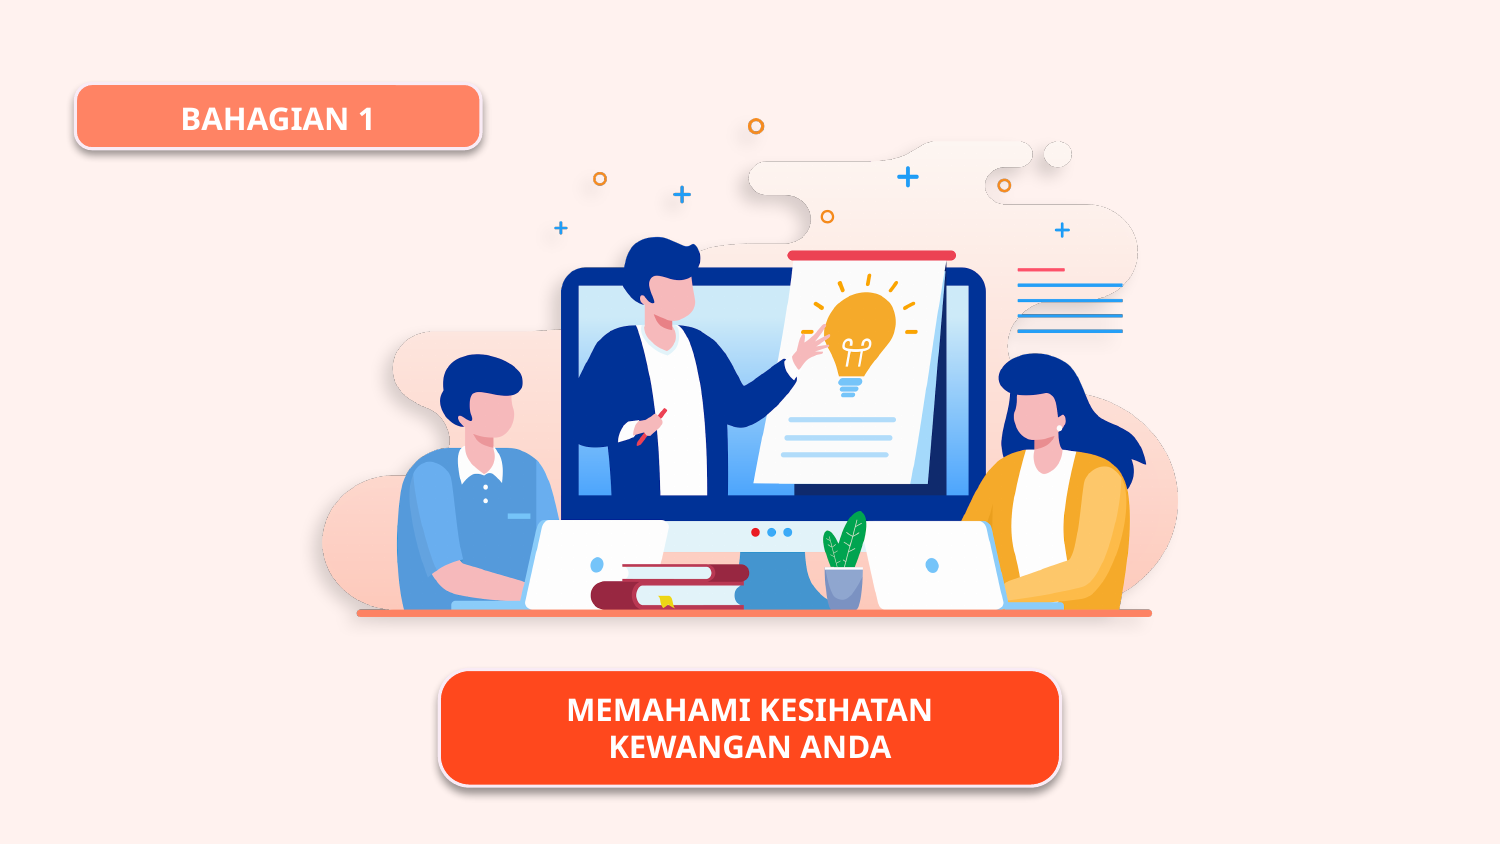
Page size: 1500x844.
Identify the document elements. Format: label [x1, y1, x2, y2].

picture [322, 118, 1178, 617]
text_box [75, 83, 482, 149]
text_box [439, 669, 1061, 787]
